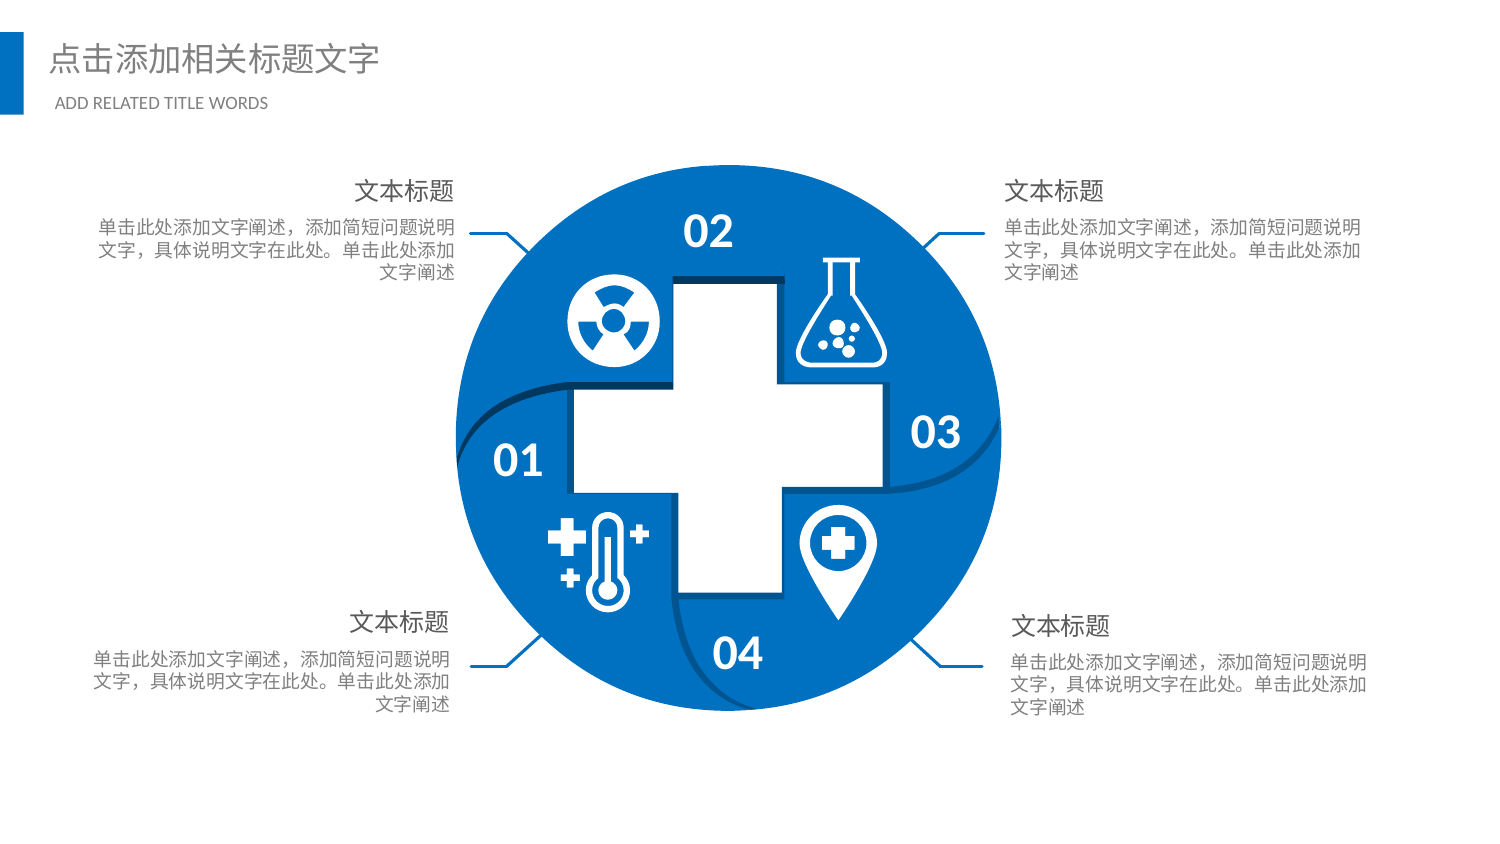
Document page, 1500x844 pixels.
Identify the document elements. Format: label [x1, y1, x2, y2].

text_box [1004, 174, 1379, 285]
text_box [763, 416, 1002, 711]
text_box [76, 606, 451, 717]
text_box [548, 511, 650, 613]
text_box [455, 165, 786, 467]
text_box [784, 164, 1002, 416]
text_box [456, 474, 757, 711]
text_box [81, 174, 455, 285]
text_box [1010, 609, 1385, 720]
text_box [799, 504, 878, 621]
